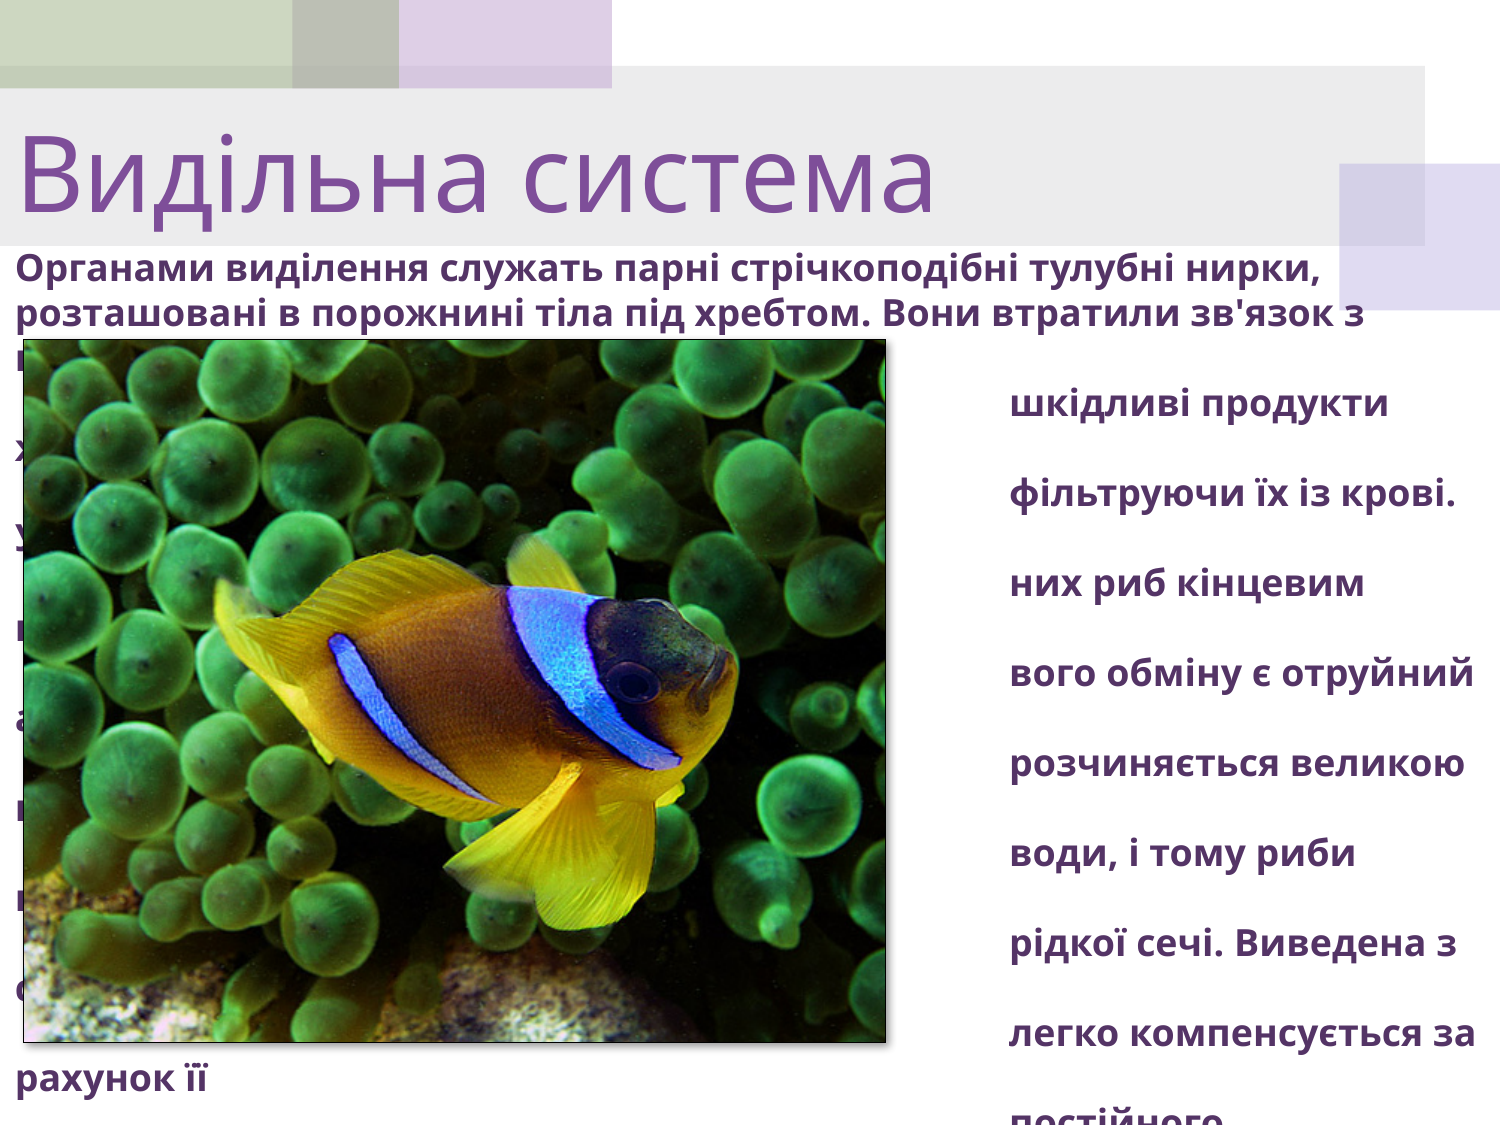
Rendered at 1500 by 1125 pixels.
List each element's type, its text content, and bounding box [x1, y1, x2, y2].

text_box Органами виділення служать парні стрічкоподібні тулубні нирки, розташовані в порожнині тіла під хребтом. Вони втратили зв'язок з порожниною тіла і видаляють шкідливі продукти життєдіяльності, фільтруючи їх із крові. У прісновод- них риб кінцевим продуктом білко- вого обміну є отруйний аміак. Він розчиняється великою кількістю води, і тому риби виділяють багато рідкої сечі. Виведена з сечею вода легко компенсується за рахунок її постійного надходження через шкіру, зябра і з їжею. У морських риб кінцевим продуктом азотистого обміну служить менш отруйна сечовина, виведення якої вимагає меншої кількості води. Новоутворе- на в нирках сеча по парним сечово- дах відтікає в сечовий міхур, звідки виводиться назовні через видільні отвір. [0, 236, 1500, 1125]
picture [23, 339, 886, 1044]
text_box Видільна система [0, 82, 1453, 258]
